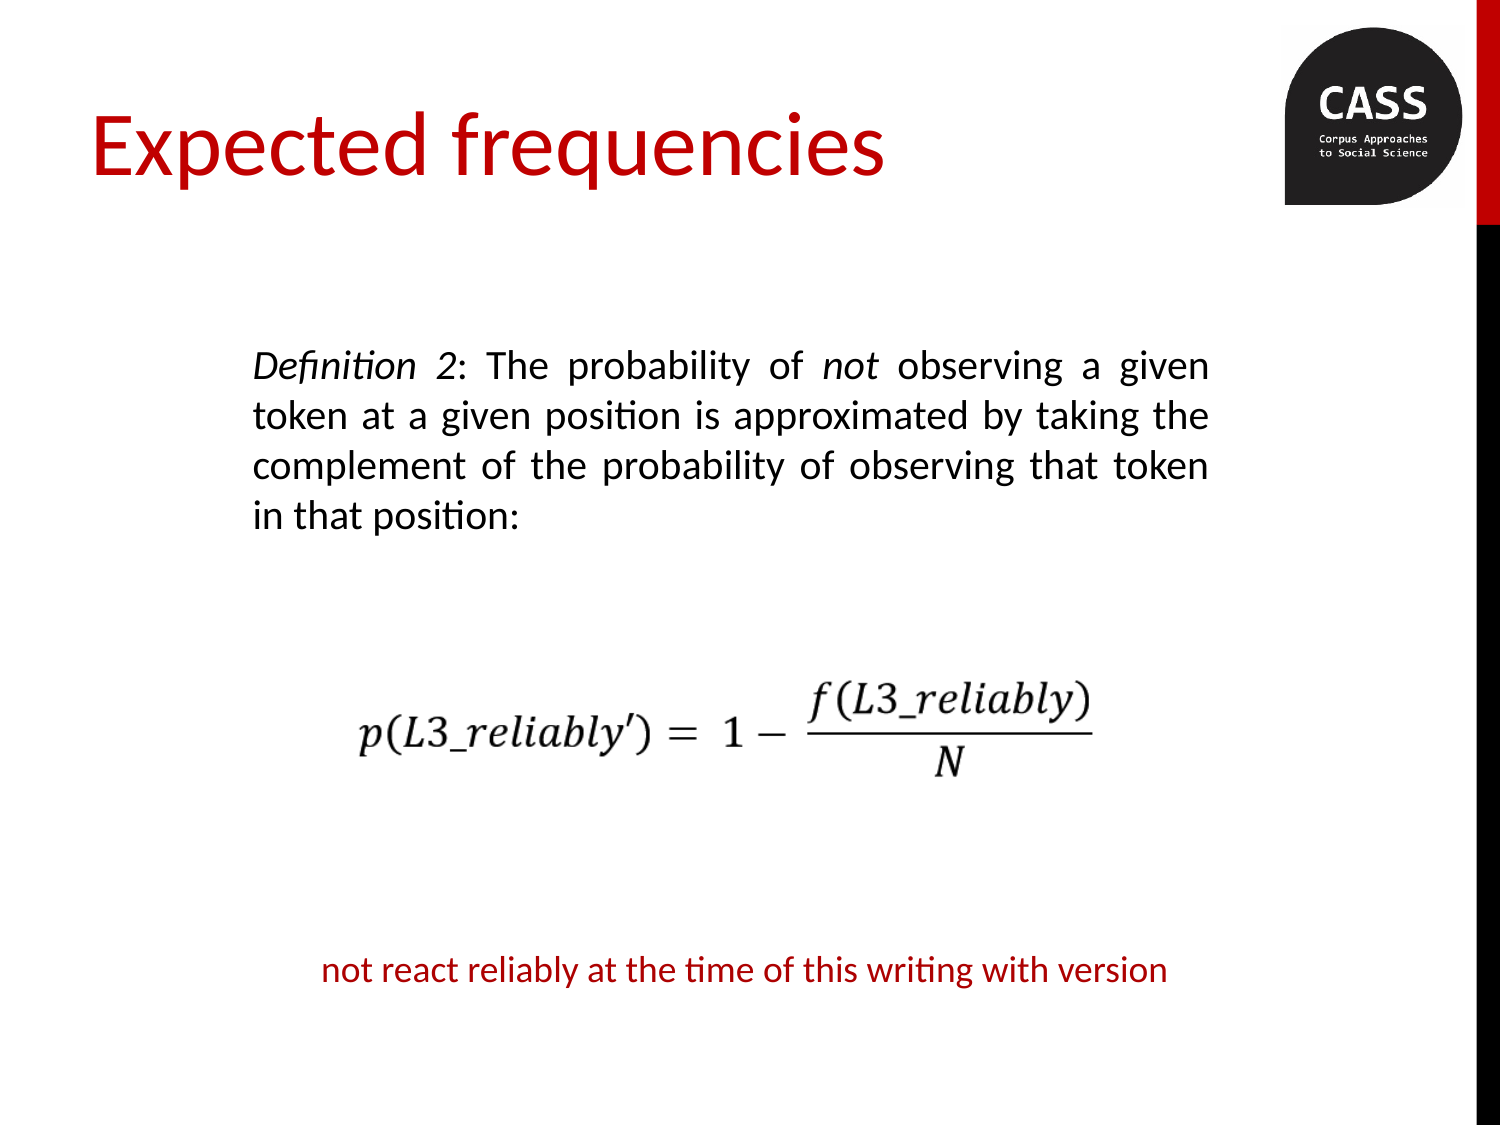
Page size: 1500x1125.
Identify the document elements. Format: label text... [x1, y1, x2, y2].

title Expected frequencies [75, 45, 1270, 233]
picture [1281, 25, 1465, 208]
text_box not react reliably at the time of this writing with version [306, 937, 1207, 998]
picture [337, 642, 1125, 812]
text_box Definition 2: The probability of not observing a given token at a given position is approximated by taking the complement of the probability of observing that token in that position: [237, 329, 1225, 545]
